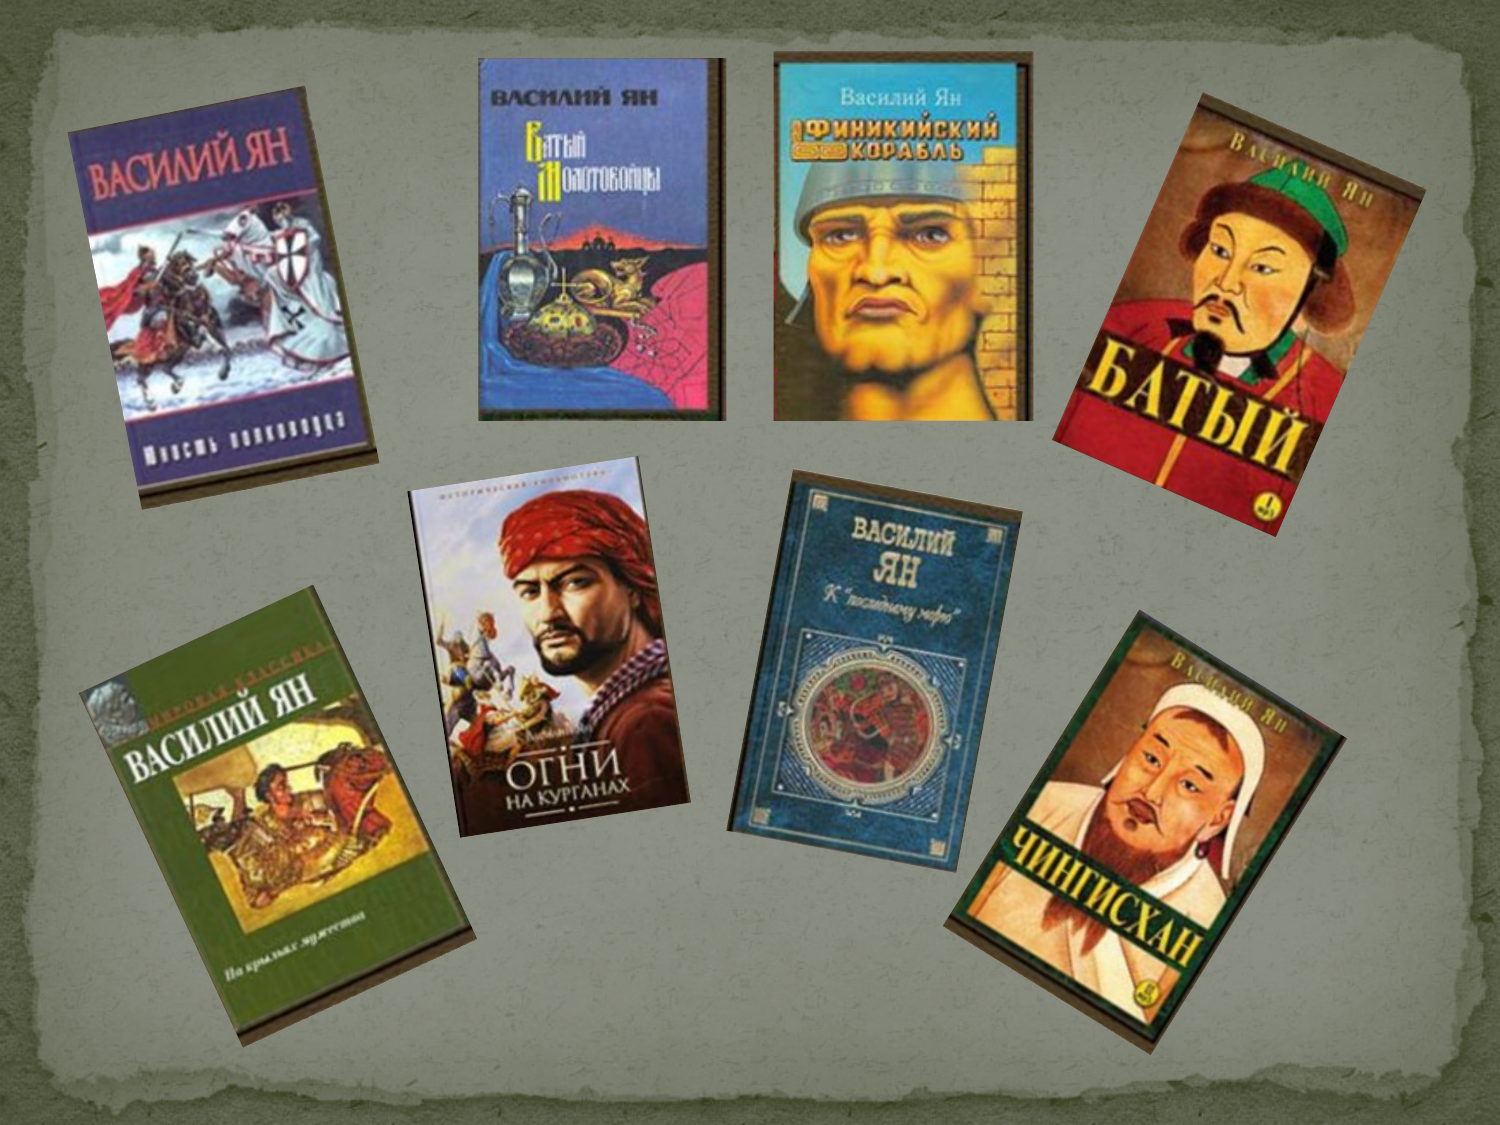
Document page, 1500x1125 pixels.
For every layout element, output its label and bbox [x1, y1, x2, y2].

picture [407, 456, 691, 838]
picture [726, 469, 1347, 1056]
picture [78, 584, 478, 1048]
picture [478, 58, 727, 421]
picture [67, 85, 380, 510]
picture [773, 51, 1034, 421]
picture [1051, 92, 1427, 538]
